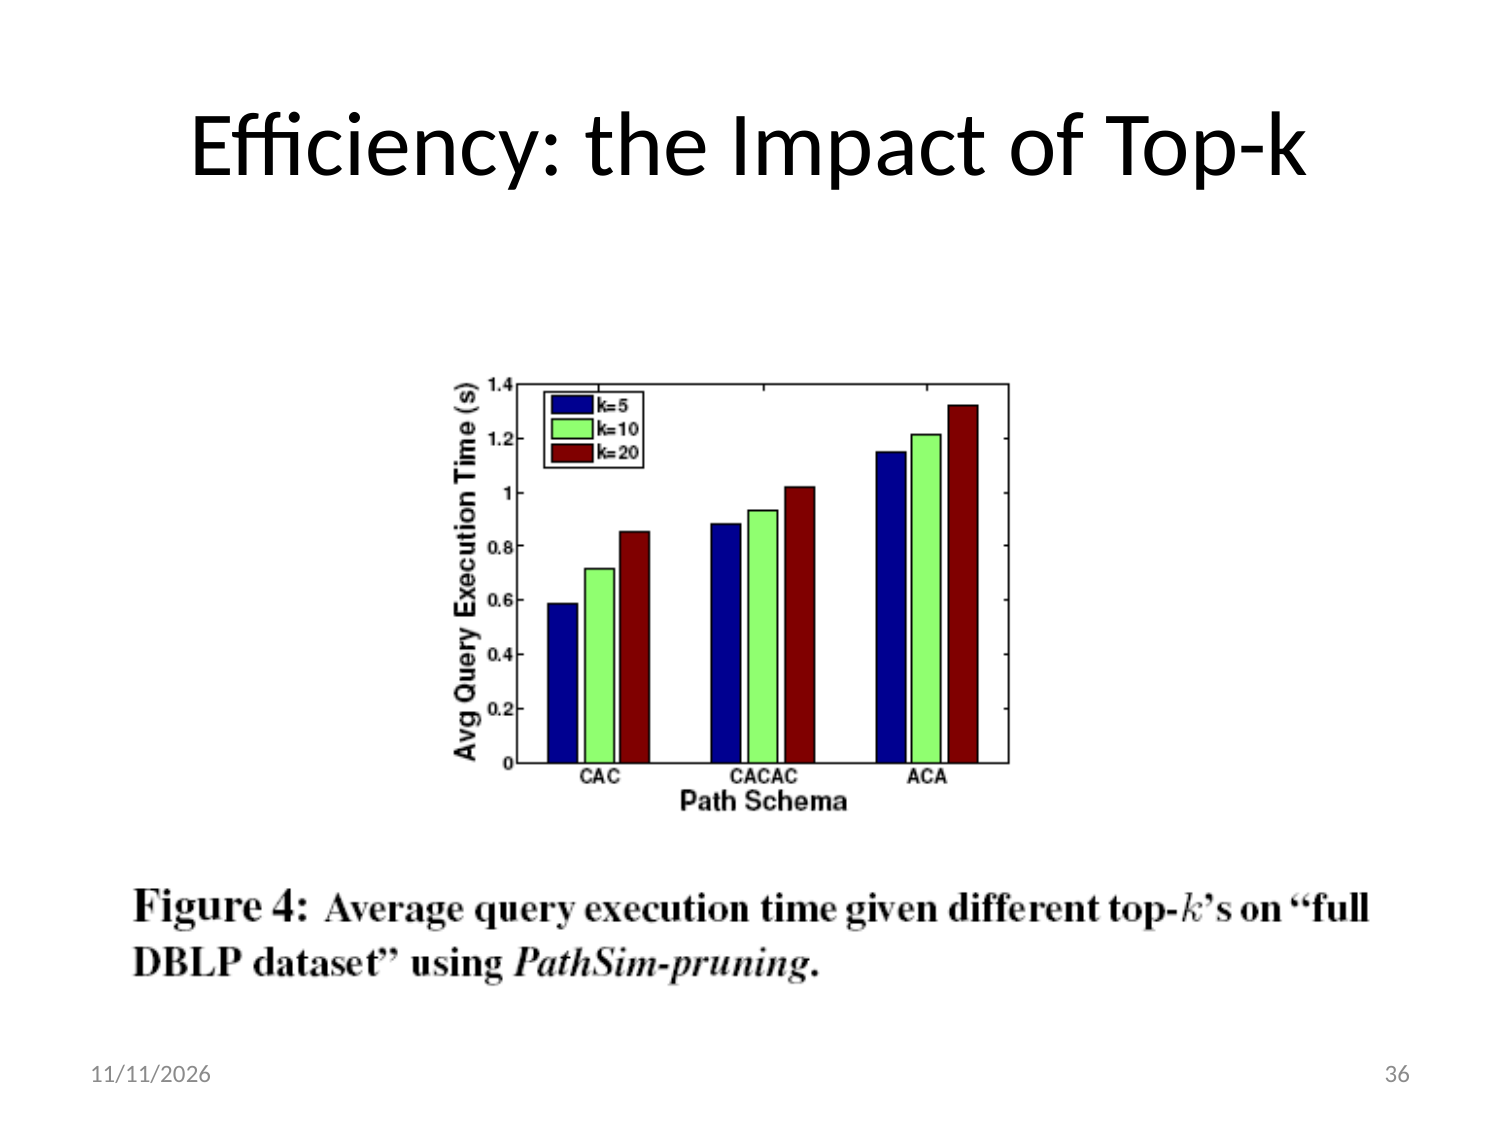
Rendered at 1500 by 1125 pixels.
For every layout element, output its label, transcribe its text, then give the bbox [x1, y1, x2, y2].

title Efficiency: the Impact of Top-k [75, 45, 1425, 233]
slide_number 36 [1074, 1042, 1425, 1103]
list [87, 337, 1393, 993]
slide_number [75, 1042, 425, 1103]
